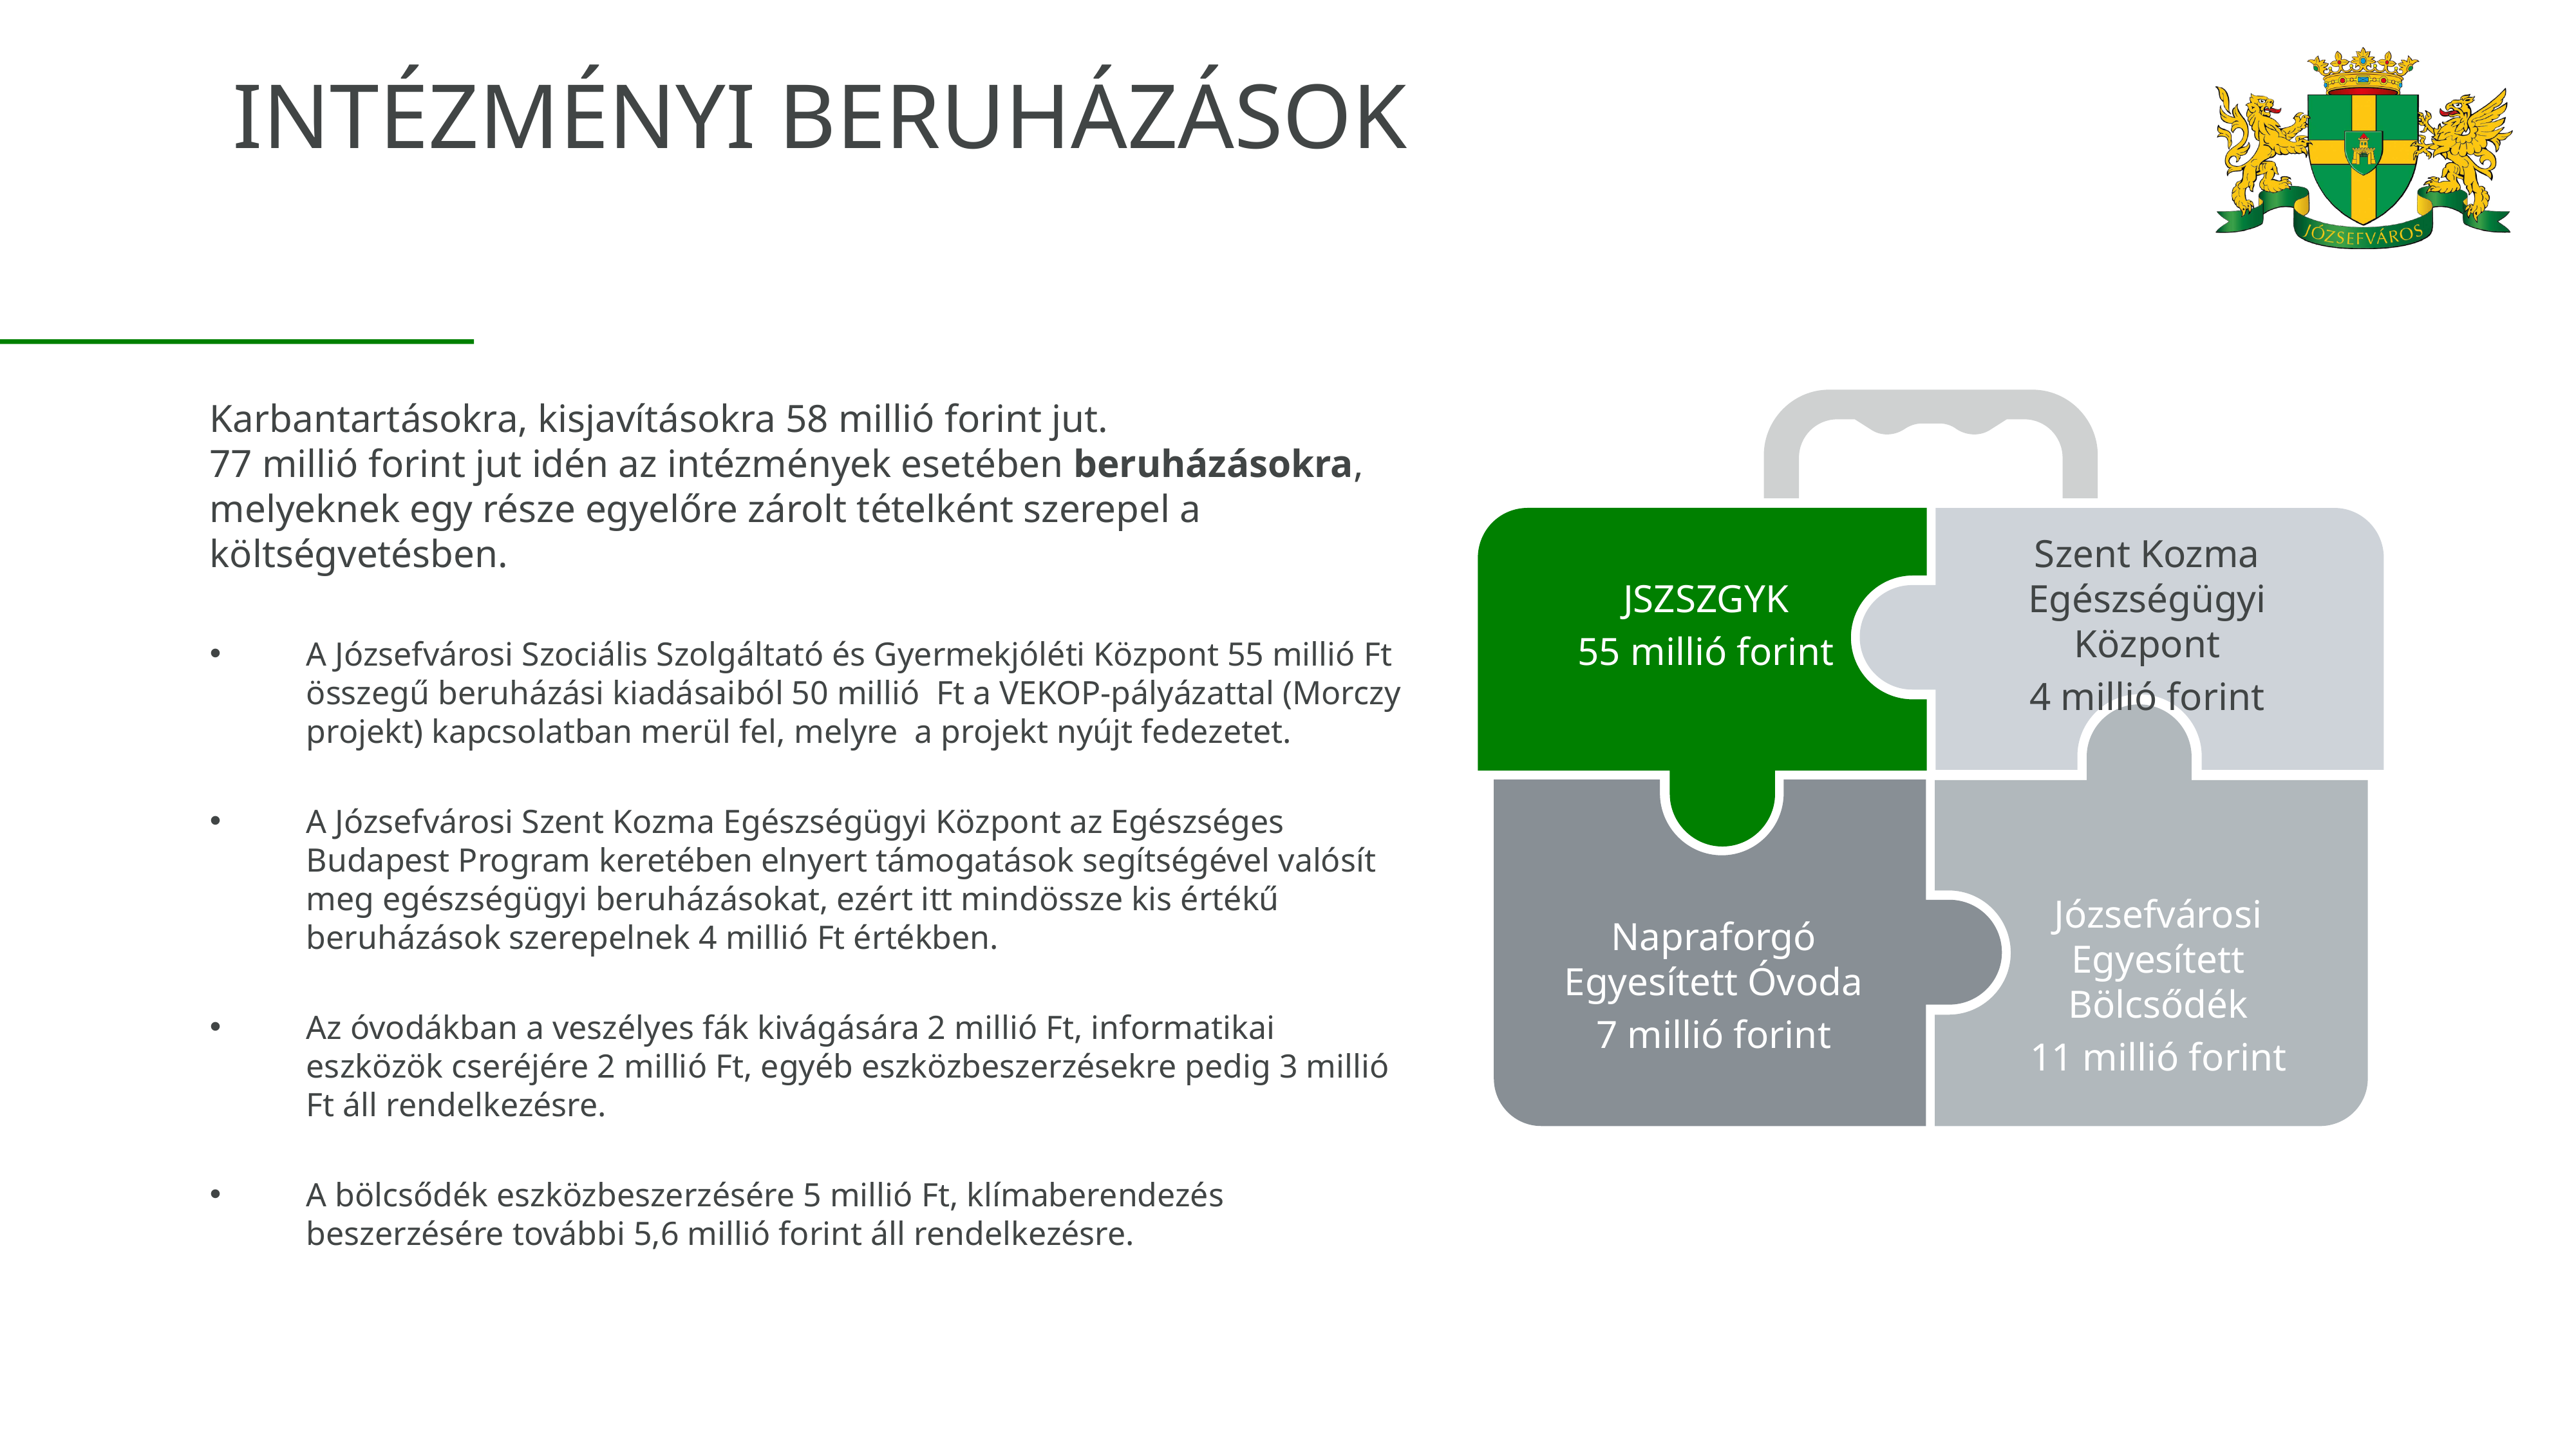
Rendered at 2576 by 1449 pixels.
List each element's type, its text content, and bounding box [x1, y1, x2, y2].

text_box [1478, 389, 2384, 1126]
picture [2215, 47, 2513, 250]
list Karbantartásokra, kisjavításokra 58 millió forint jut. 77 millió forint jut idén az intézmények esetében beruházásokra, melyeknek egy része egyelőre zárolt tételként szerepel a költségvetésben. A Józsefvárosi Szociális Szolgáltató és Gyermekjóléti Központ 55 millió Ft összegű beruházási kiadásaiból 50 millió Ft a VEKOP-pályázattal (Morczy projekt) kapcsolatban merül fel, melyre a projekt nyújt fedezetet. A Józsefvárosi Szent Kozma Egészségügyi Központ az Egészséges Budapest Program keretében elnyert támogatások segítségével valósít meg egészségügyi beruházásokat, ezért itt mindössze kis értékű beruházások szerepelnek 4 millió Ft értékben. Az óvodákban a veszélyes fák kivágására 2 millió Ft, informatikai eszközök cseréjére 2 millió Ft, egyéb eszközbeszerzésekre pedig 3 millió Ft áll rendelkezésre. A bölcsődék eszközbeszerzésére 5 millió Ft, klímaberendezés beszerzésére további 5,6 millió forint áll rendelkezésre. [200, 389, 1424, 1302]
title INTÉZMÉNYI BERUHÁZÁSOK [223, 55, 2353, 288]
